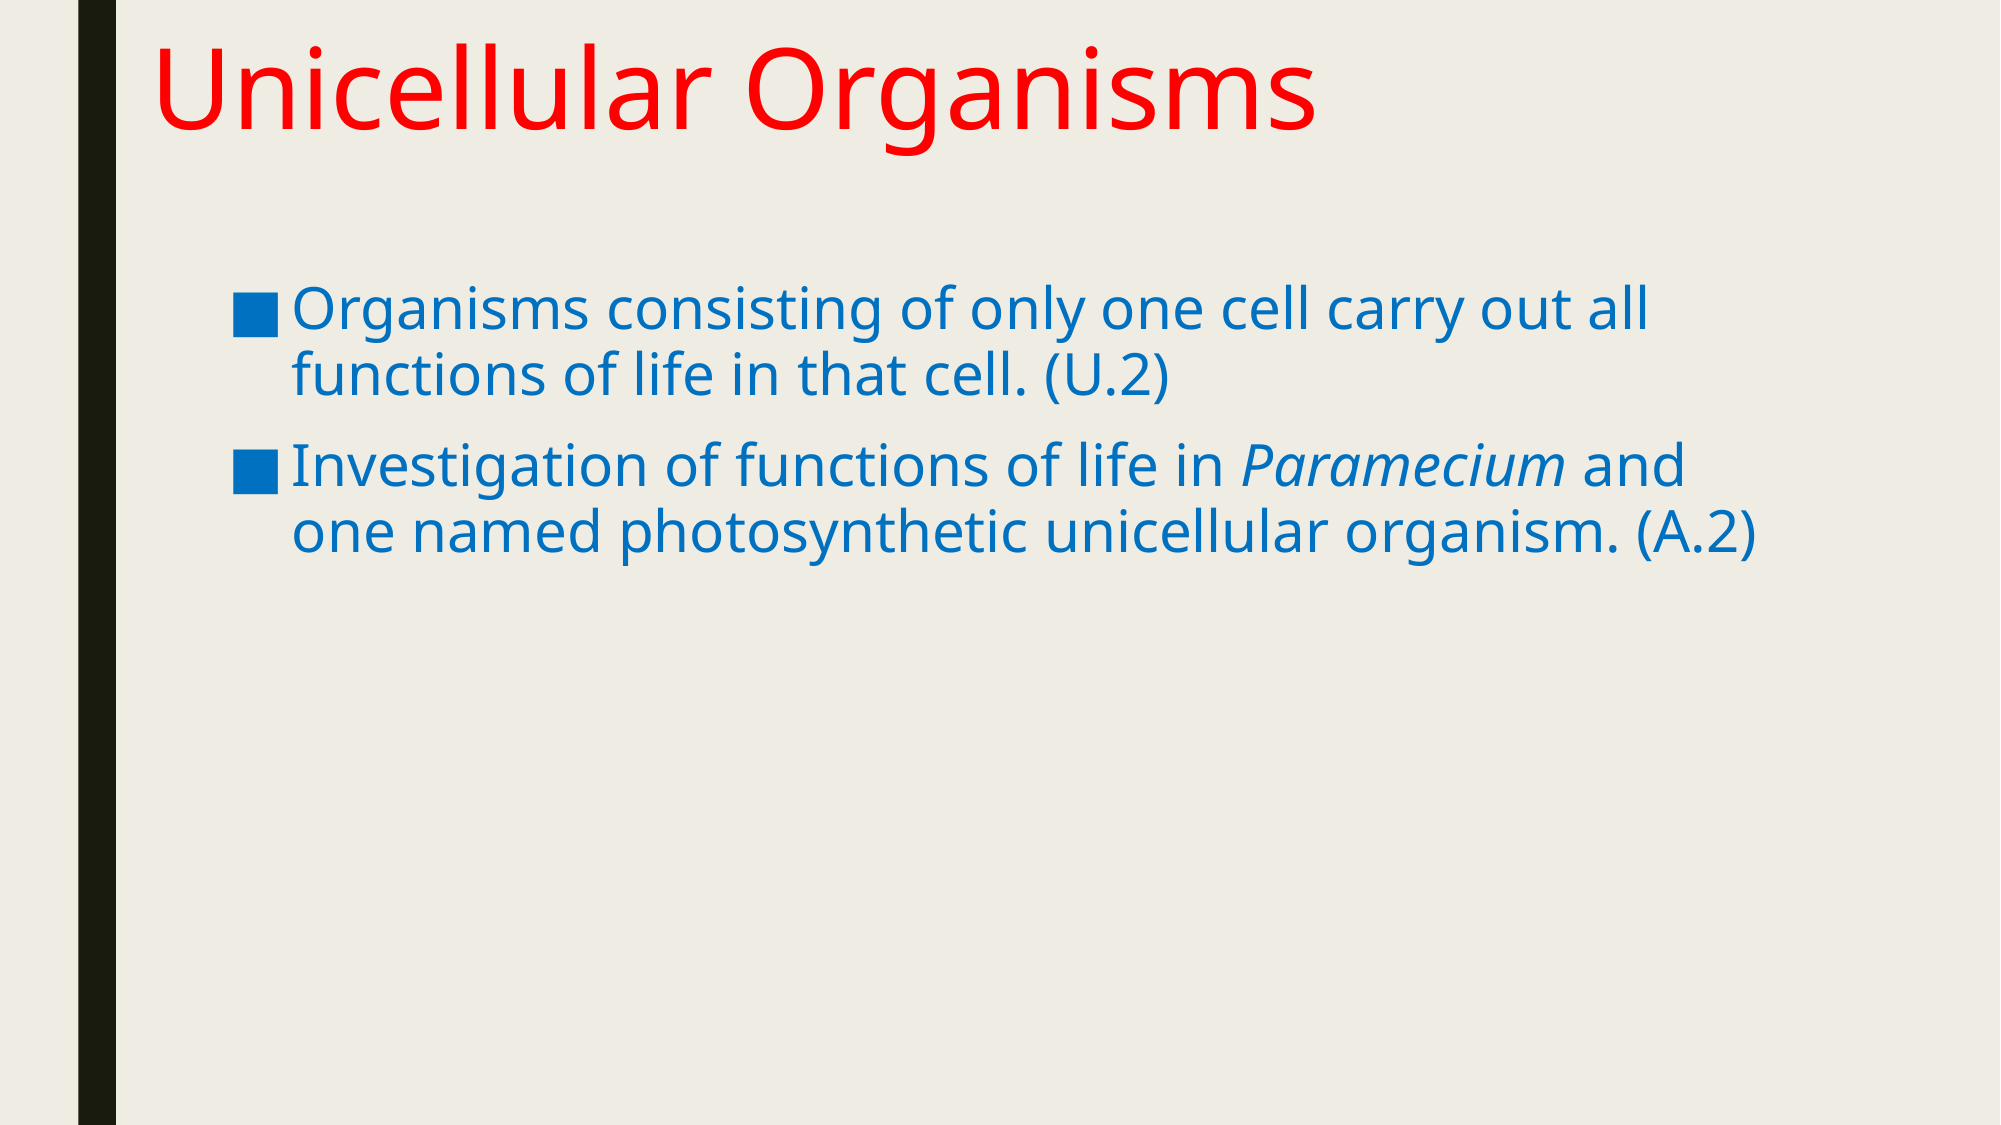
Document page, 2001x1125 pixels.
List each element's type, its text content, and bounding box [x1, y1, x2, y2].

list Organisms consisting of only one cell carry out all functions of life in that cell. (U.2) Investigation of functions of life in Paramecium and one named photosynthetic unicellular organism. (A.2) [213, 270, 1789, 858]
title Unicellular Organisms [135, 26, 1710, 271]
